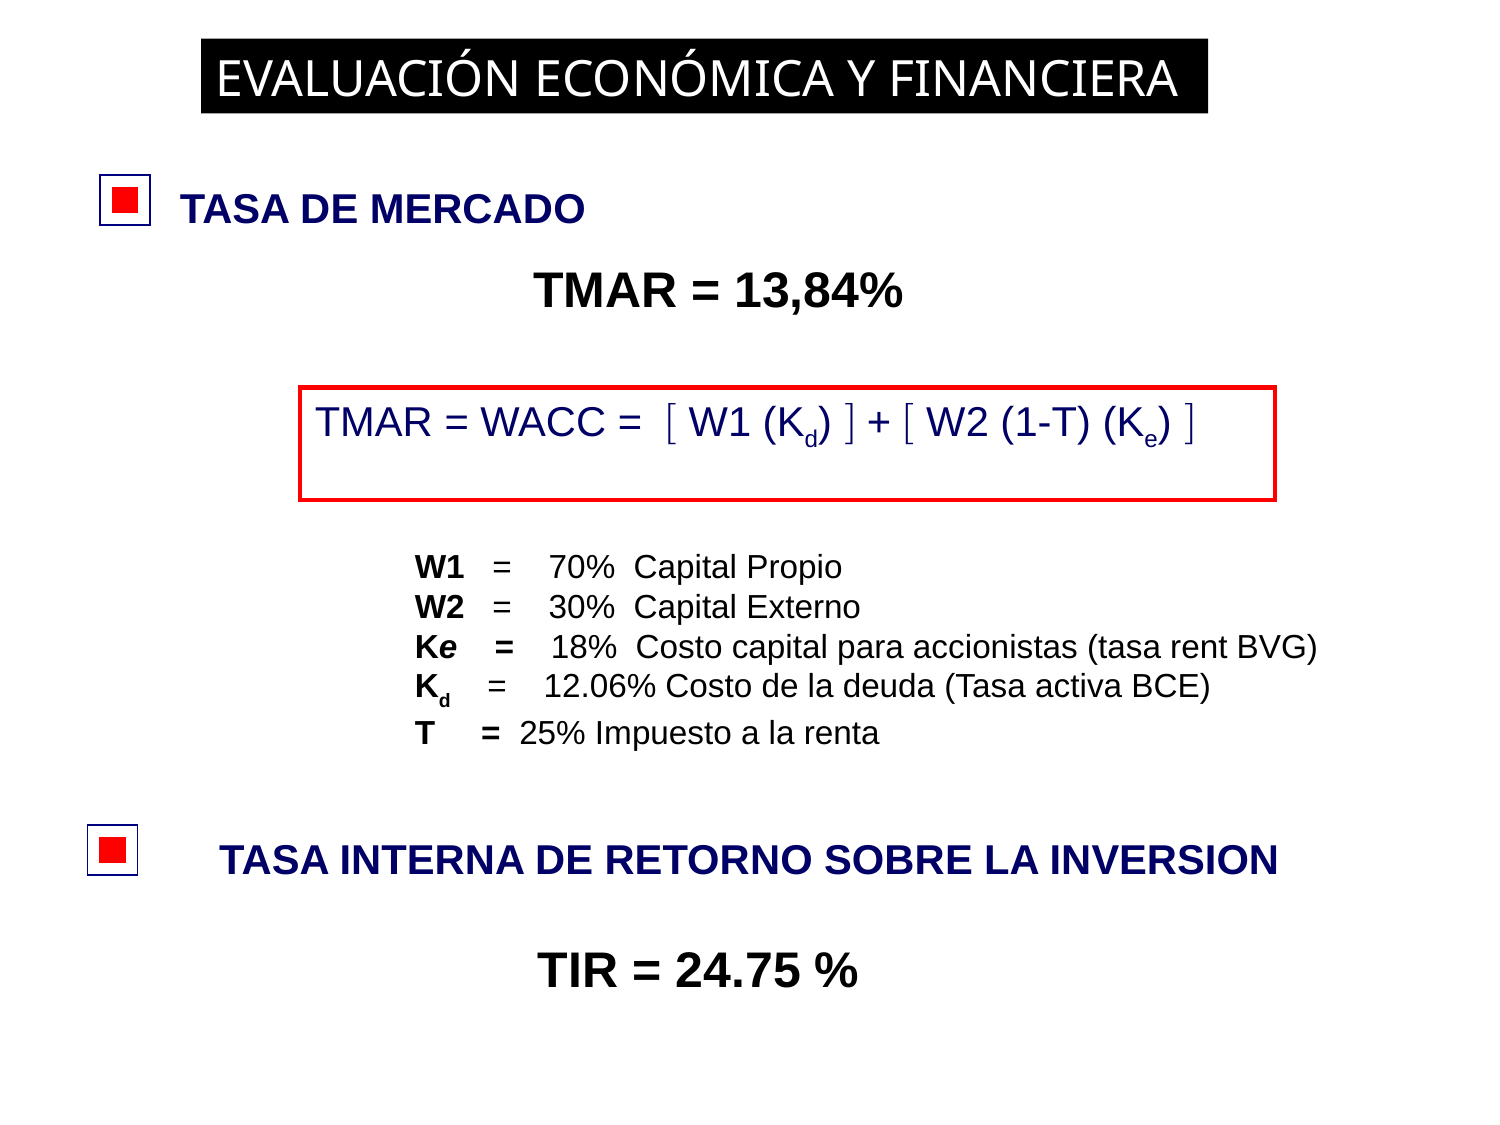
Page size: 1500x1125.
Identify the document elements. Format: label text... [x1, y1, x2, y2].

text_box TMAR = WACC =  W1 (Kd)  +  W2 (1-T) (Ke)  [299, 387, 1275, 500]
text_box EVALUACIÓN ECONÓMICA Y FINANCIERA [201, 38, 1209, 114]
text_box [87, 824, 138, 876]
text_box TASA INTERNA DE RETORNO SOBRE LA INVERSION [204, 825, 1295, 890]
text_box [99, 174, 151, 226]
text_box TASA DE MERCADO [164, 174, 601, 240]
text_box TMAR = 13,84% [487, 249, 950, 325]
text_box W1 = 70% Capital Propio W2 = 30% Capital Externo Ke = 18% Costo capital para accionistas (tasa rent BVG) Kd = 12.06% Costo de la deuda (Tasa activa BCE) T = 25% Impuesto a la renta [249, 537, 1425, 759]
text_box TIR = 24.75 % [523, 929, 875, 1005]
